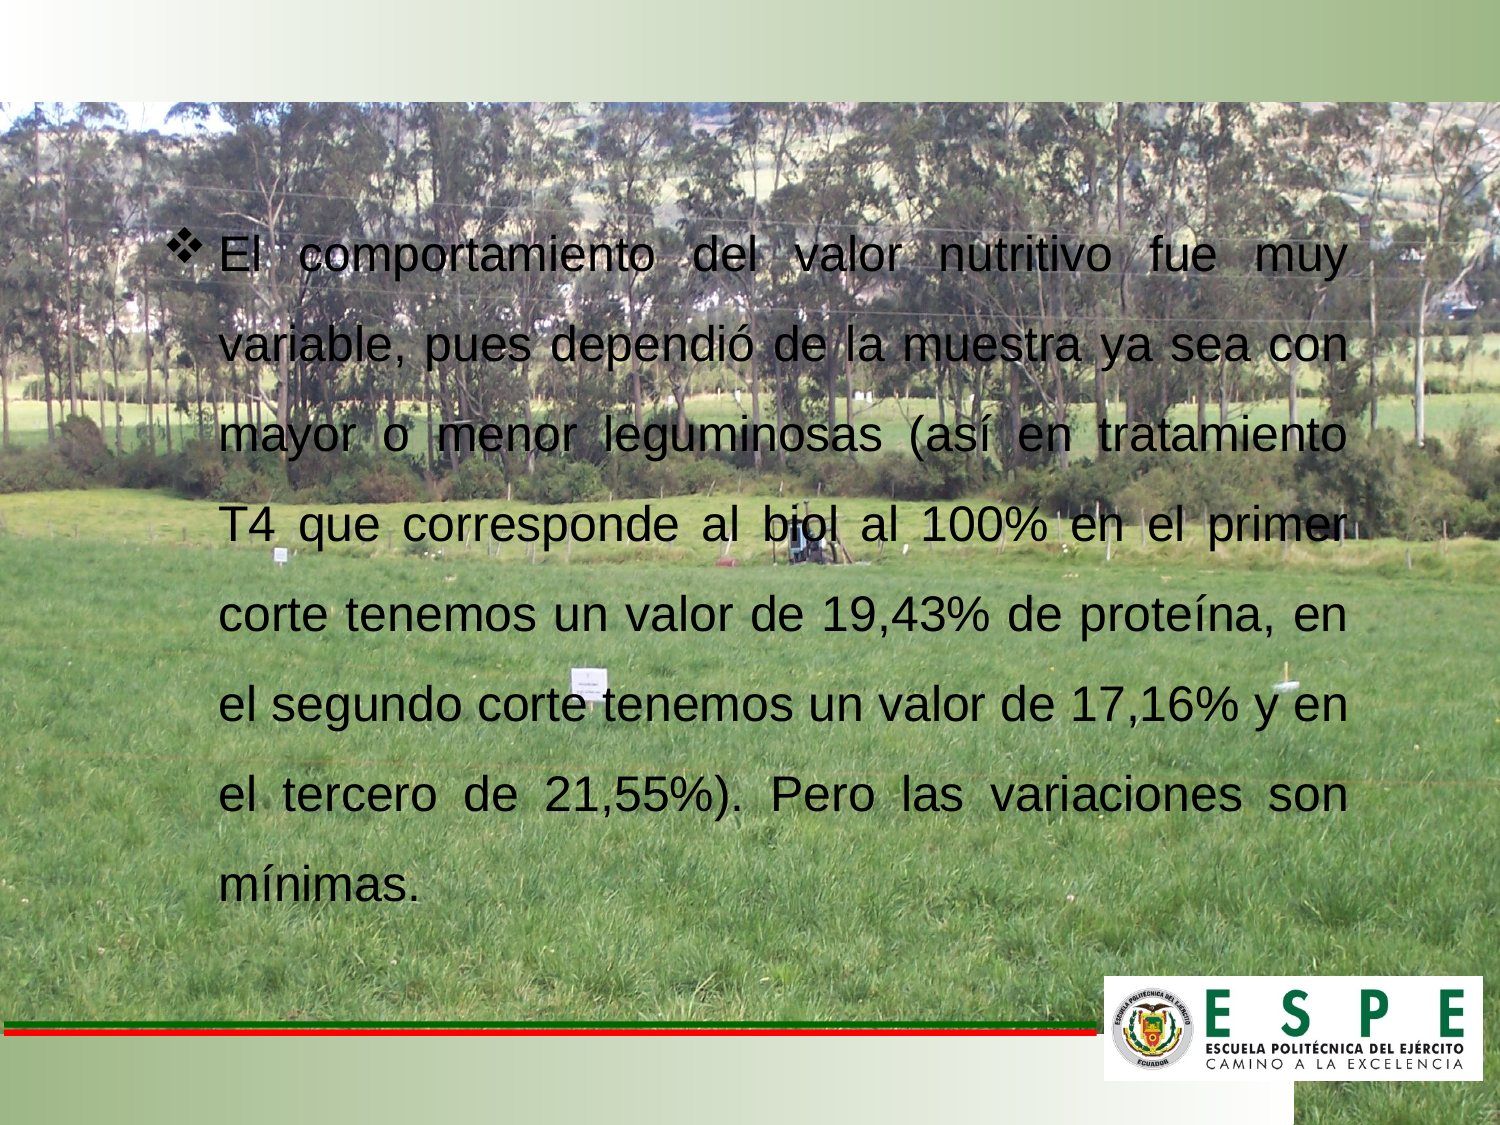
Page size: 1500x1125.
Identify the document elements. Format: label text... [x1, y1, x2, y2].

picture [0, 102, 1500, 1125]
text_box El comportamiento del valor nutritivo fue muy variable, pues dependió de la muestra ya sea con mayor o menor leguminosas (así en tratamiento T4 que corresponde al biol al 100% en el primer corte tenemos un valor de 19,43% de proteína, en el segundo corte tenemos un valor de 17,16% y en el tercero de 21,55%). Pero las variaciones son mínimas. [147, 184, 1365, 927]
